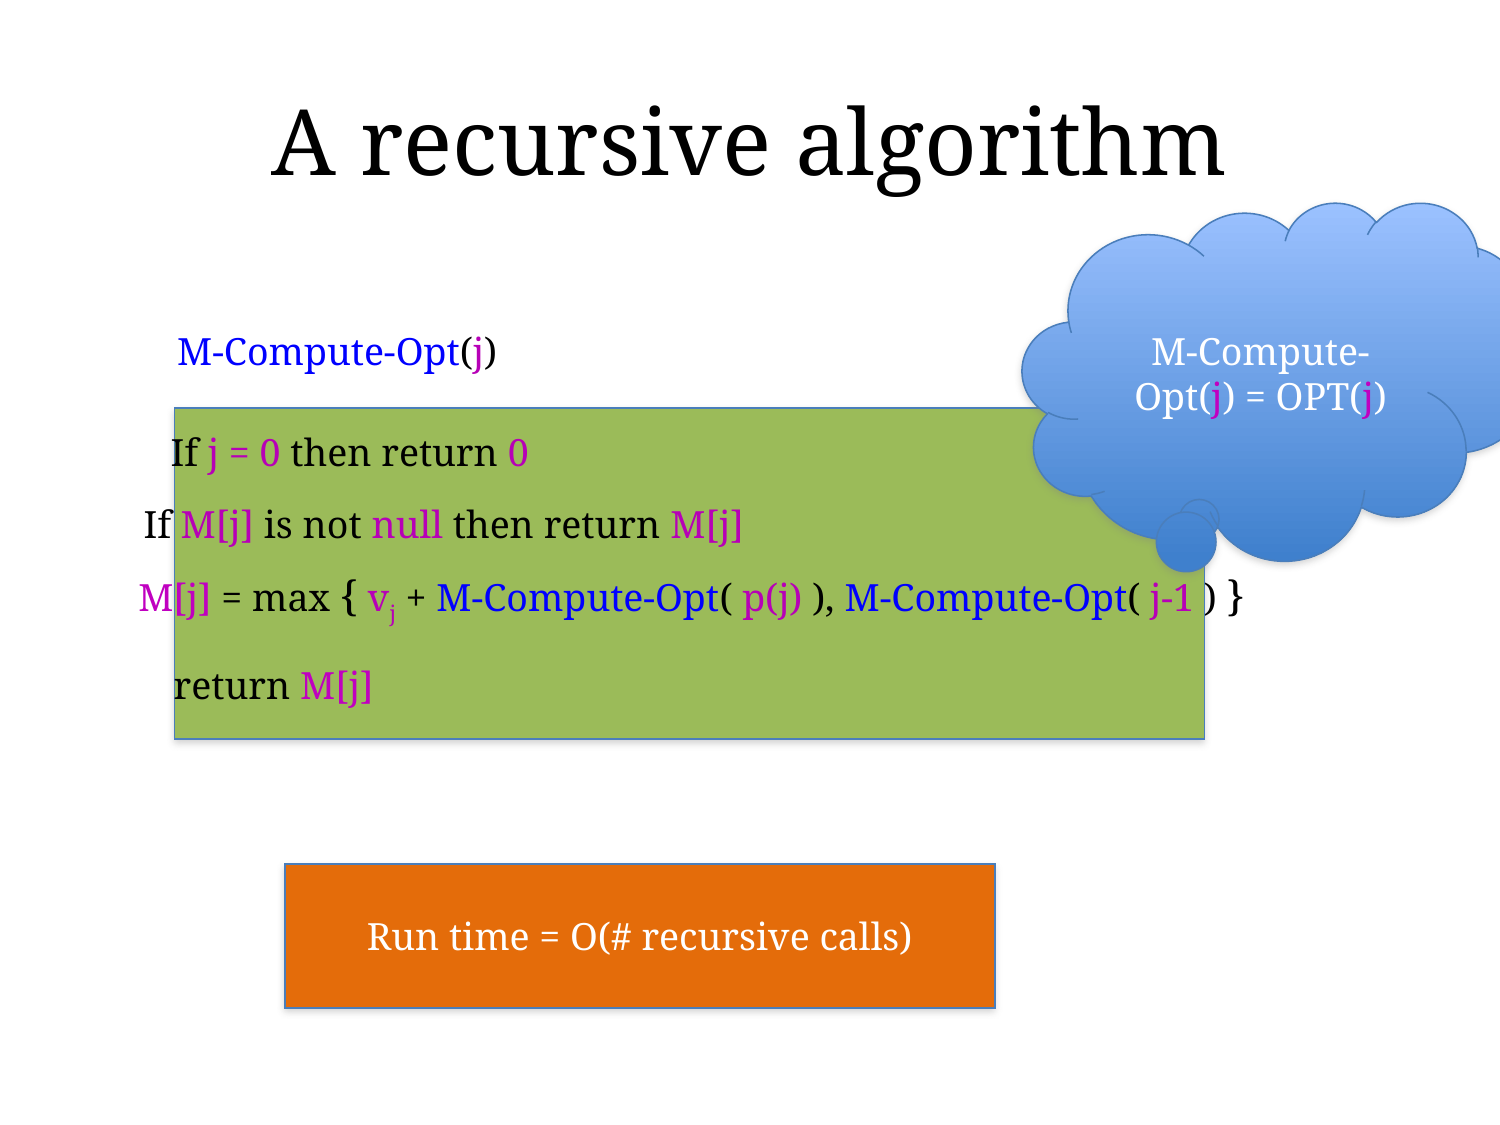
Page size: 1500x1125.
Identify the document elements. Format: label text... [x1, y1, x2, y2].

text_box M[j] = max { vj + M-Compute-Opt( p(j) ), M-Compute-Opt( j-1 ) } [123, 562, 1260, 633]
text_box [174, 633, 1205, 740]
text_box M-Compute-Opt(j) = OPT(j) [1021, 203, 1500, 572]
text_box [174, 407, 1157, 562]
text_box If j = 0 then return 0 [155, 422, 544, 482]
text_box M-Compute-Opt(j) [162, 320, 512, 381]
text_box If M[j] is not null then return M[j] [128, 493, 759, 554]
text_box Run time = O(# recursive calls) [284, 863, 996, 1008]
title A recursive algorithm [75, 45, 1425, 233]
text_box return M[j] [158, 655, 389, 715]
